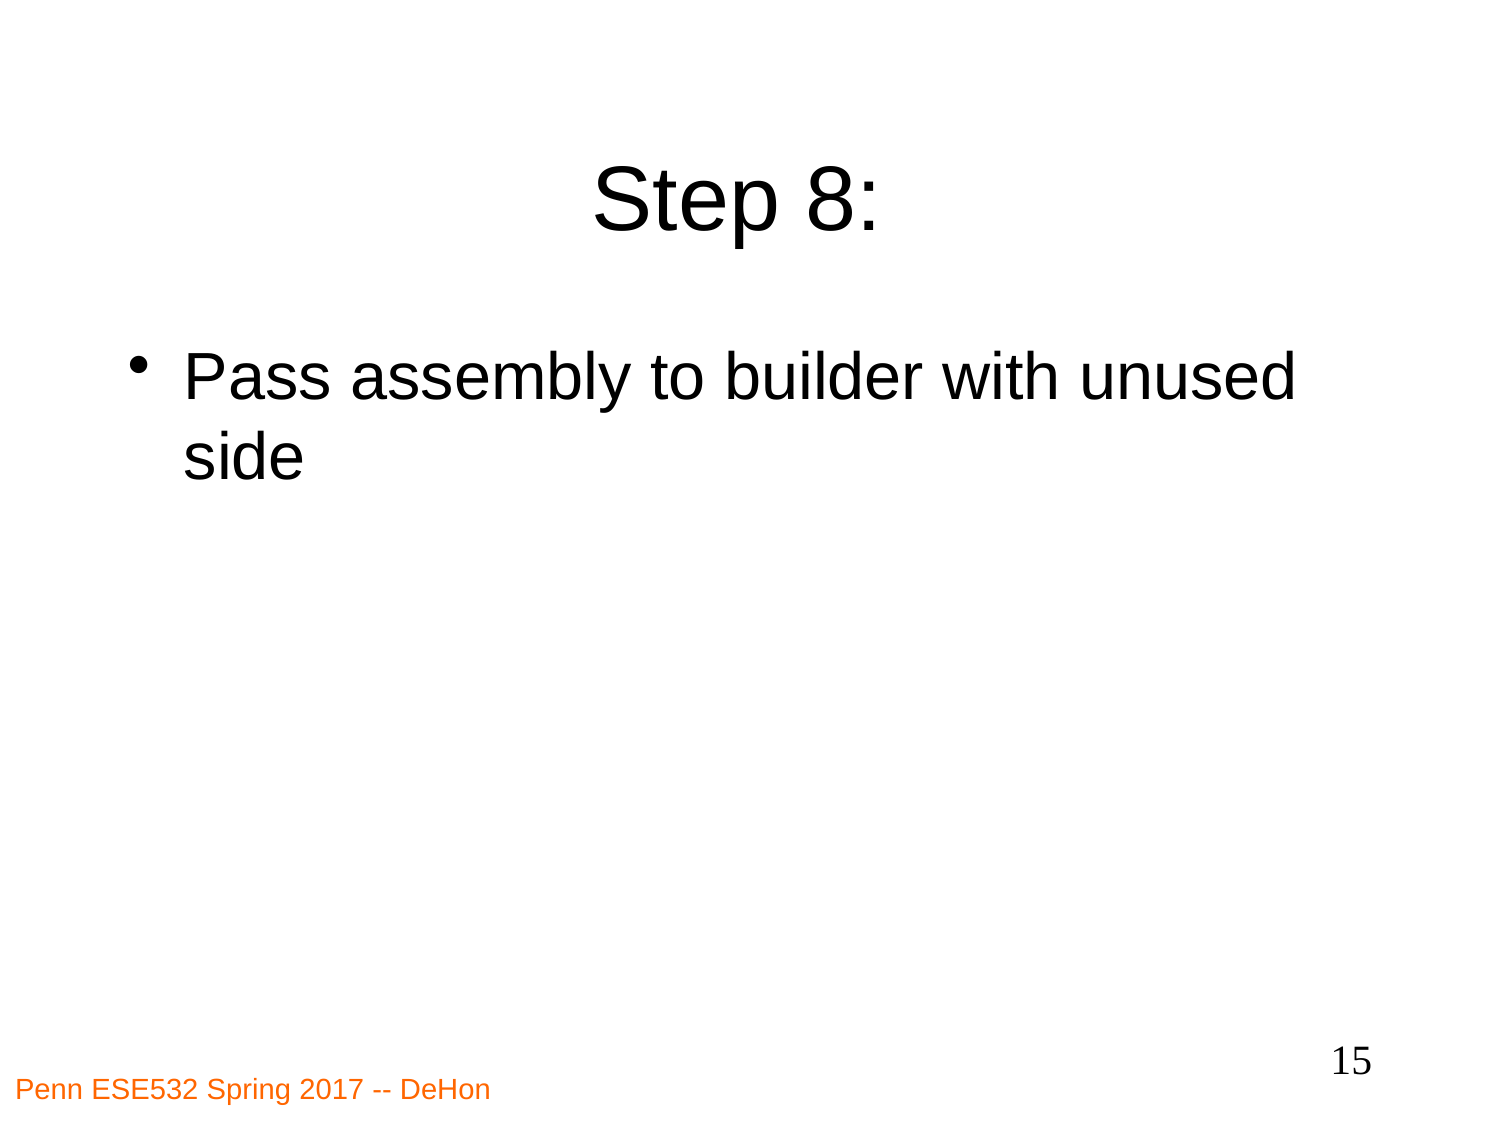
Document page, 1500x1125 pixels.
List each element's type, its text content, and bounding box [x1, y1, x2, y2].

title Step 8: [112, 99, 1388, 288]
slide_number Penn ESE532 Spring 2017 -- DeHon [0, 1062, 688, 1125]
list Pass assembly to builder with unused side [112, 324, 1388, 1001]
slide_number 15 [1074, 1024, 1388, 1101]
